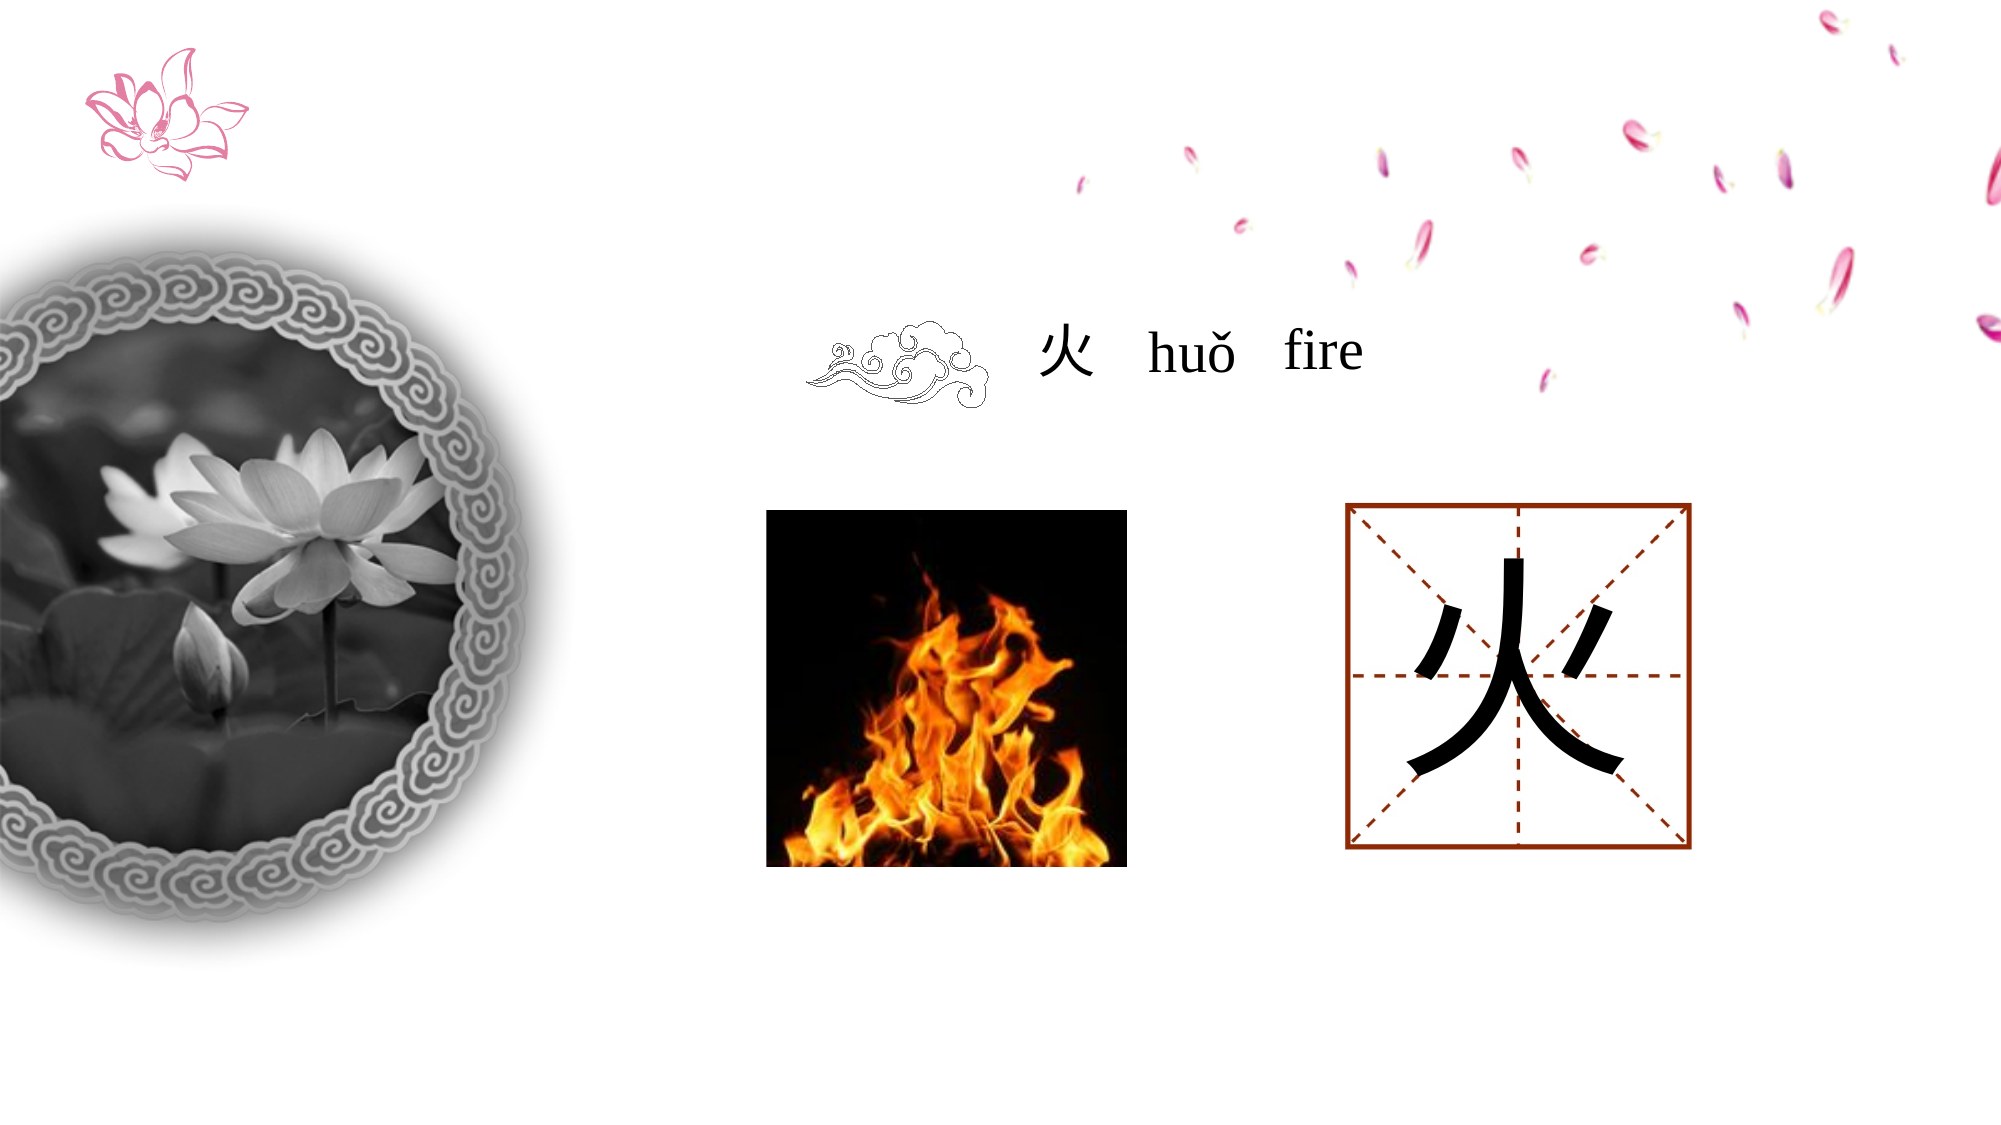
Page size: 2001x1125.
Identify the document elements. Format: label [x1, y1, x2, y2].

picture [953, 0, 2001, 449]
picture [1342, 500, 1694, 852]
text_box [83, 43, 250, 178]
picture [0, 178, 641, 972]
text_box [806, 315, 996, 409]
picture [766, 510, 1127, 867]
